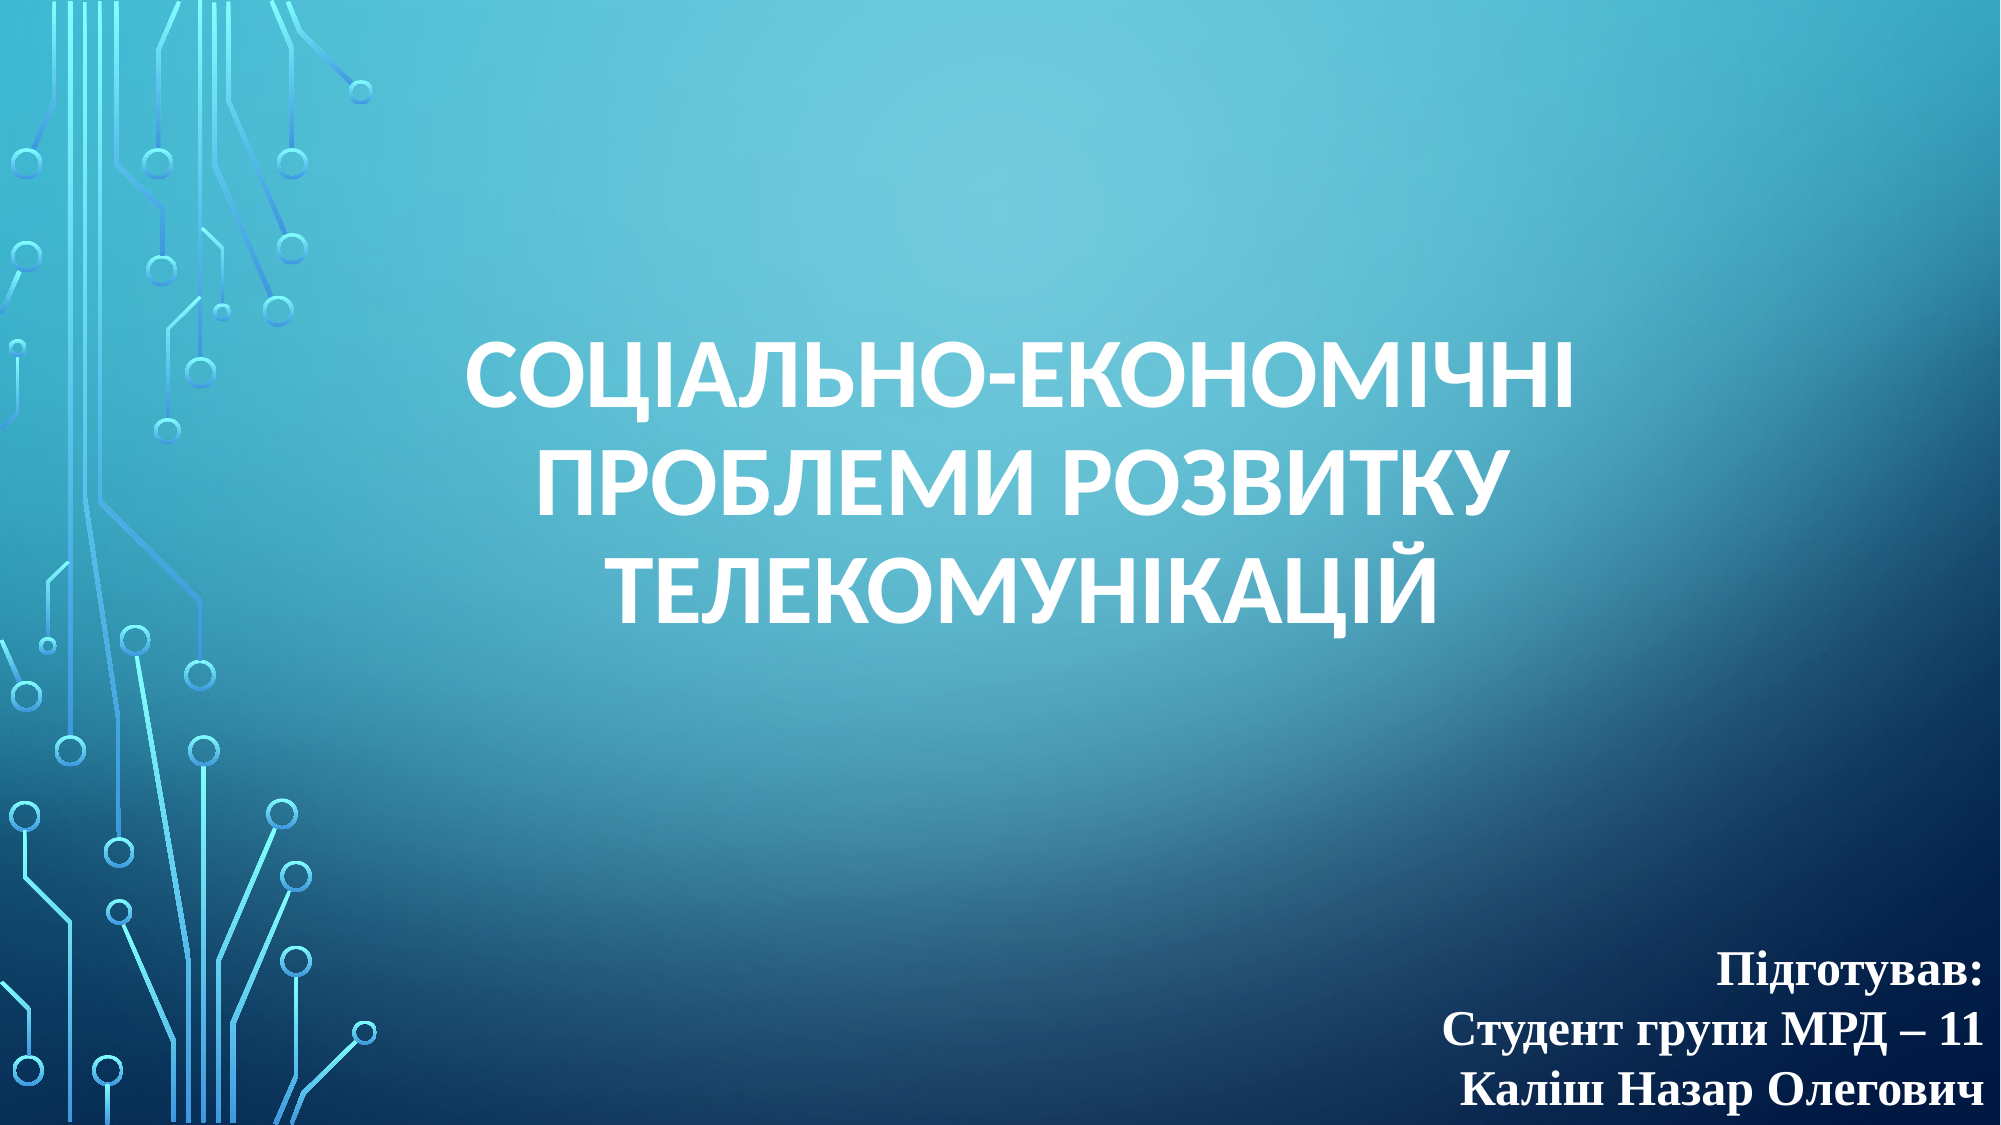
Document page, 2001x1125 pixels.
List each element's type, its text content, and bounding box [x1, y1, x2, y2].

text_box Підготував: Студент групи МРД – 11 Каліш Назар Олегович [1354, 928, 2000, 1123]
title СОЦІАЛЬНО-ЕКОНОМІЧНІ ПРОБЛЕМИ РОЗВИТКУ ТЕЛЕКОМУНІКАЦІЙ [223, 260, 1823, 653]
